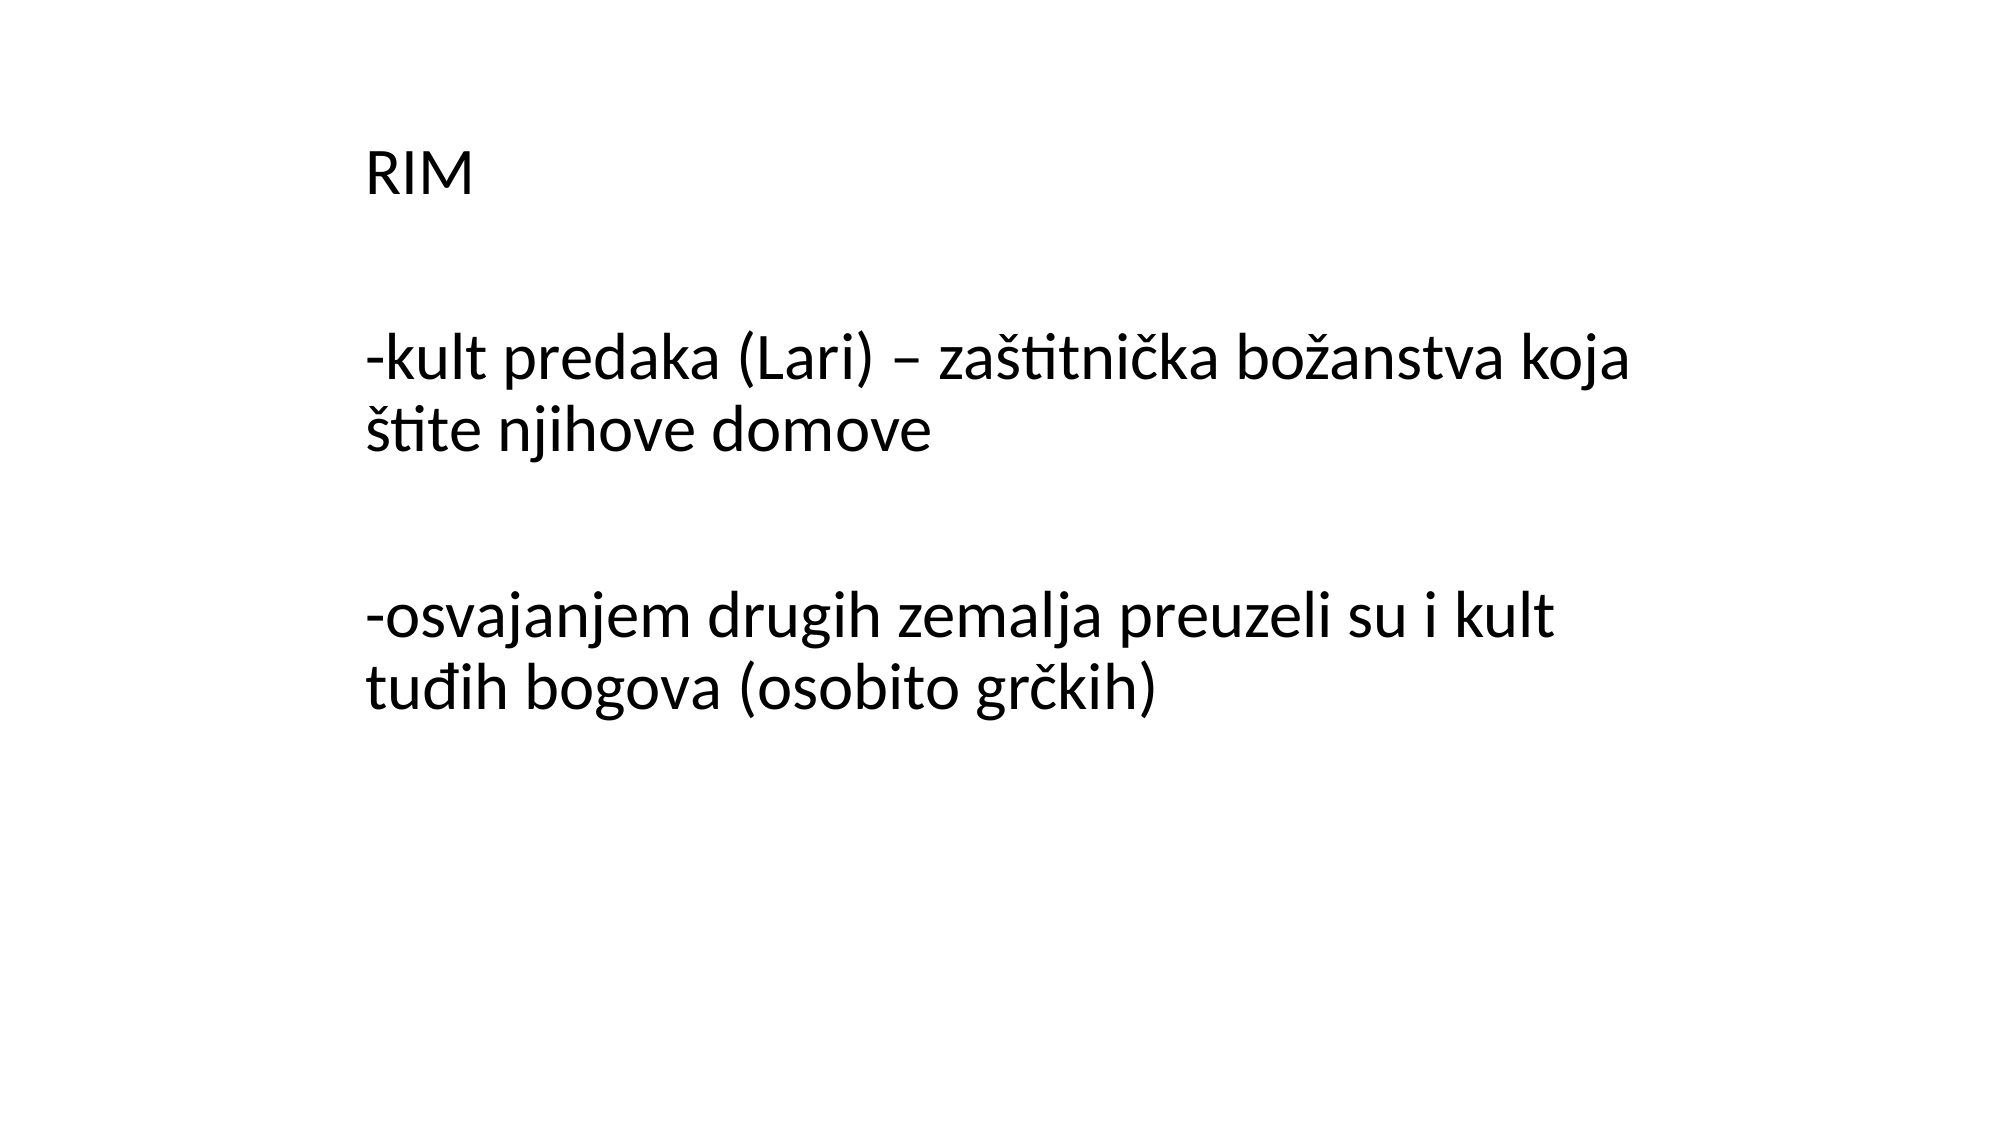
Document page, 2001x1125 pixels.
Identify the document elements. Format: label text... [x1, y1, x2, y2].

list RIM -kult predaka (Lari) – zaštitnička božanstva koja štite njihove domove -osvajanjem drugih zemalja preuzeli su i kult tuđih bogova (osobito grčkih) [350, 129, 1698, 996]
